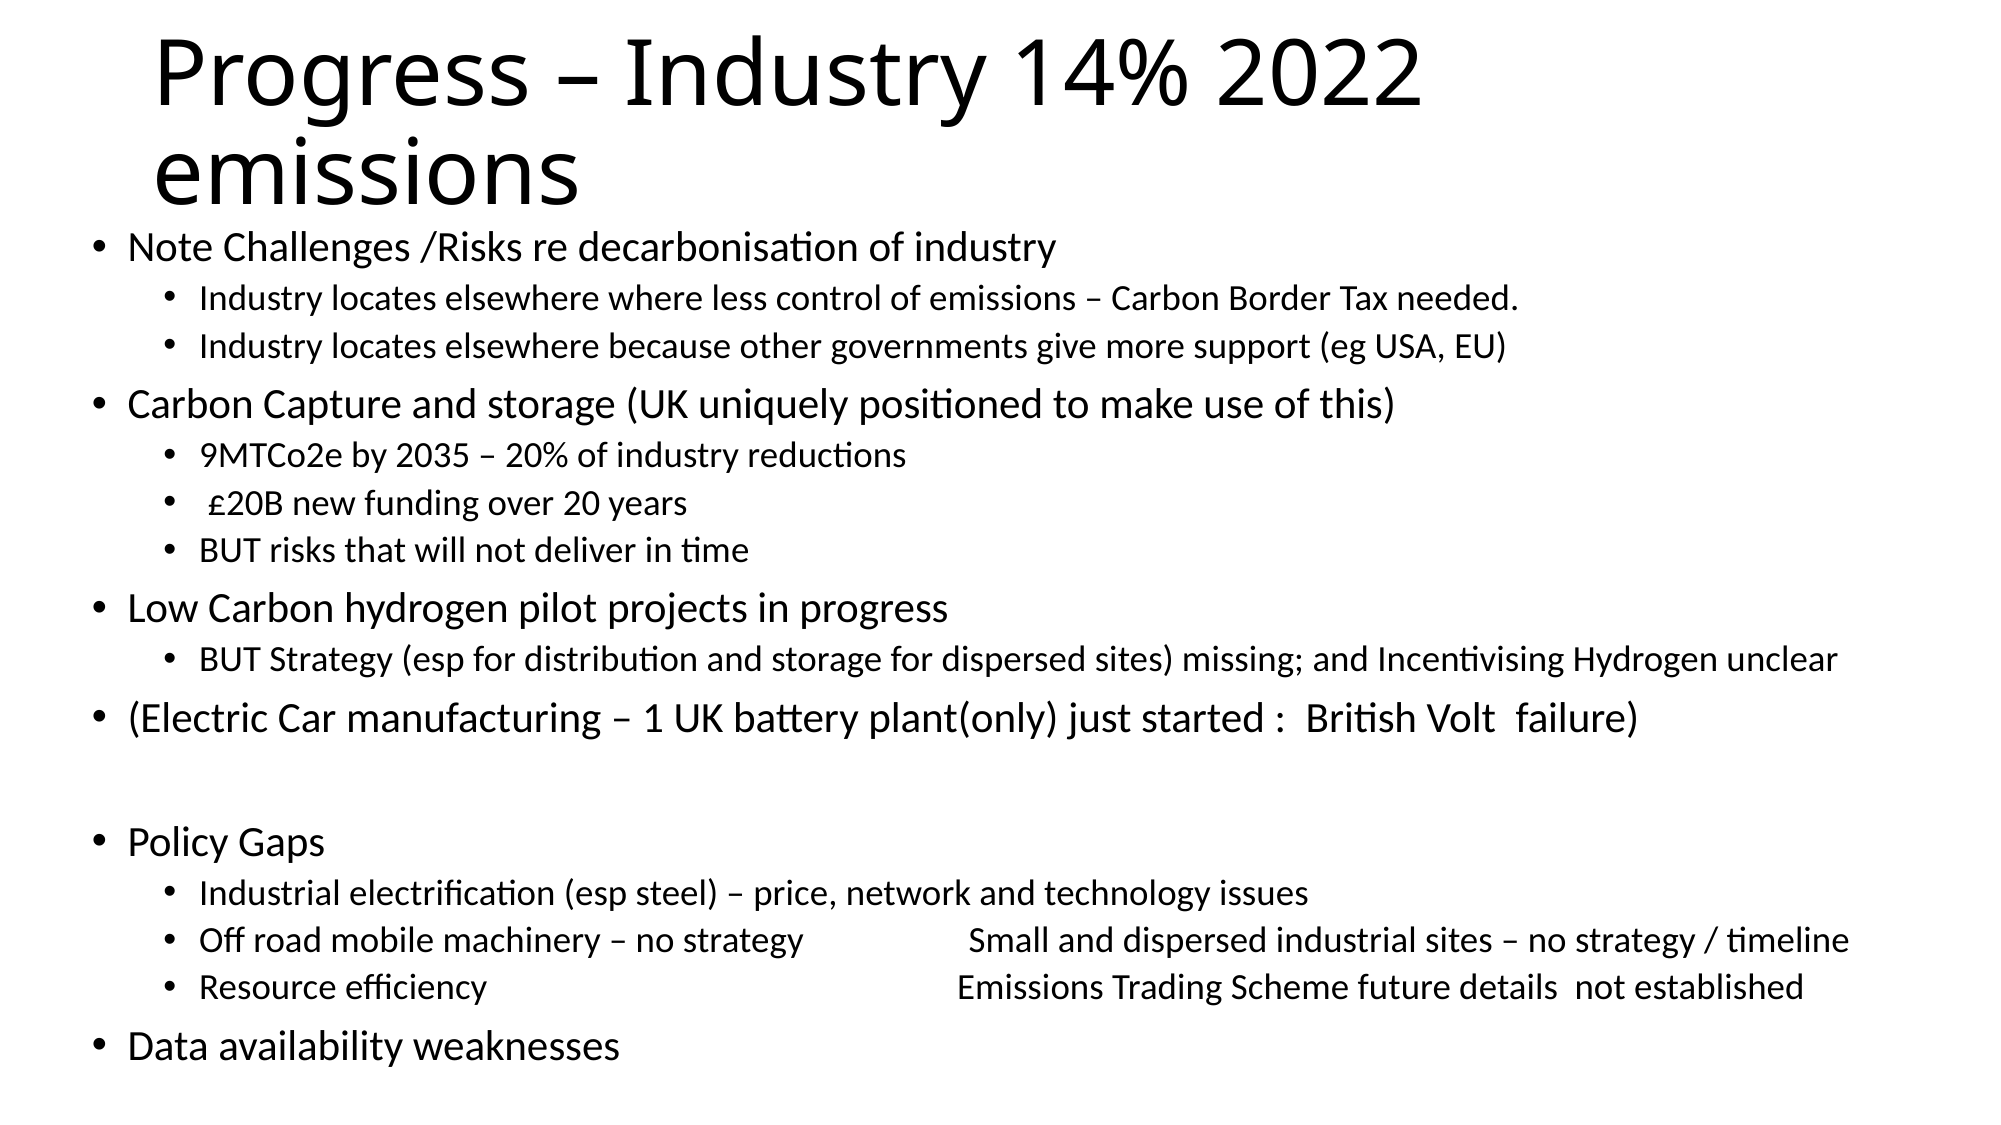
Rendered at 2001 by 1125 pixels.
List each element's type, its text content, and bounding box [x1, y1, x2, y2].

list Note Challenges /Risks re decarbonisation of industry Industry locates elsewhere where less control of emissions – Carbon Border Tax needed. Industry locates elsewhere because other governments give more support (eg USA, EU) Carbon Capture and storage (UK uniquely positioned to make use of this) 9MTCo2e by 2035 – 20% of industry reductions £20B new funding over 20 years BUT risks that will not deliver in time Low Carbon hydrogen pilot projects in progress BUT Strategy (esp for distribution and storage for dispersed sites) missing; and Incentivising Hydrogen unclear (Electric Car manufacturing – 1 UK battery plant(only) just started : British Volt failure) Policy Gaps Industrial electrification (esp steel) – price, network and technology issues Off road mobile machinery – no strategy Small and dispersed industrial sites – no strategy / timeline Resource efficiency Emissions Trading Scheme future details not established Data availability weaknesses [76, 149, 1942, 1089]
title Progress – Industry 14% 2022 emissions [137, 16, 1863, 149]
